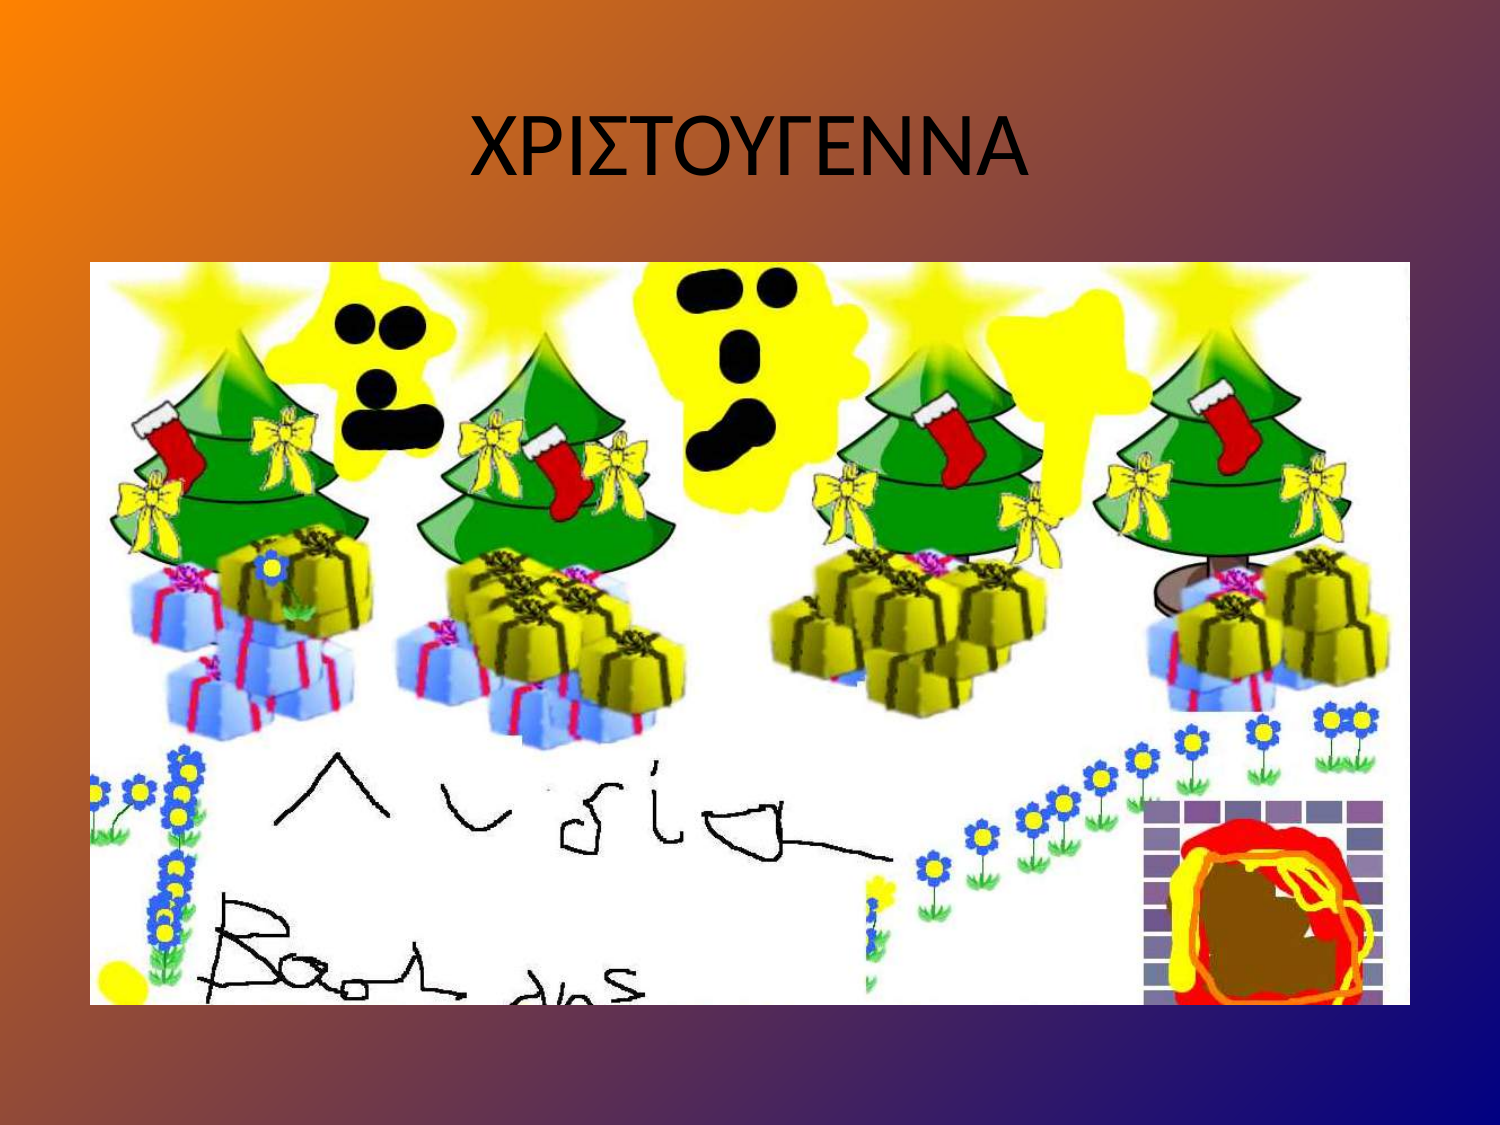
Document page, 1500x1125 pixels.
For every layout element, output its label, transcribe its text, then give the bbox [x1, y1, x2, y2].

title ΧΡΙΣΤΟΥΓΕΝΝΑ [75, 45, 1425, 233]
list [90, 262, 1410, 1006]
